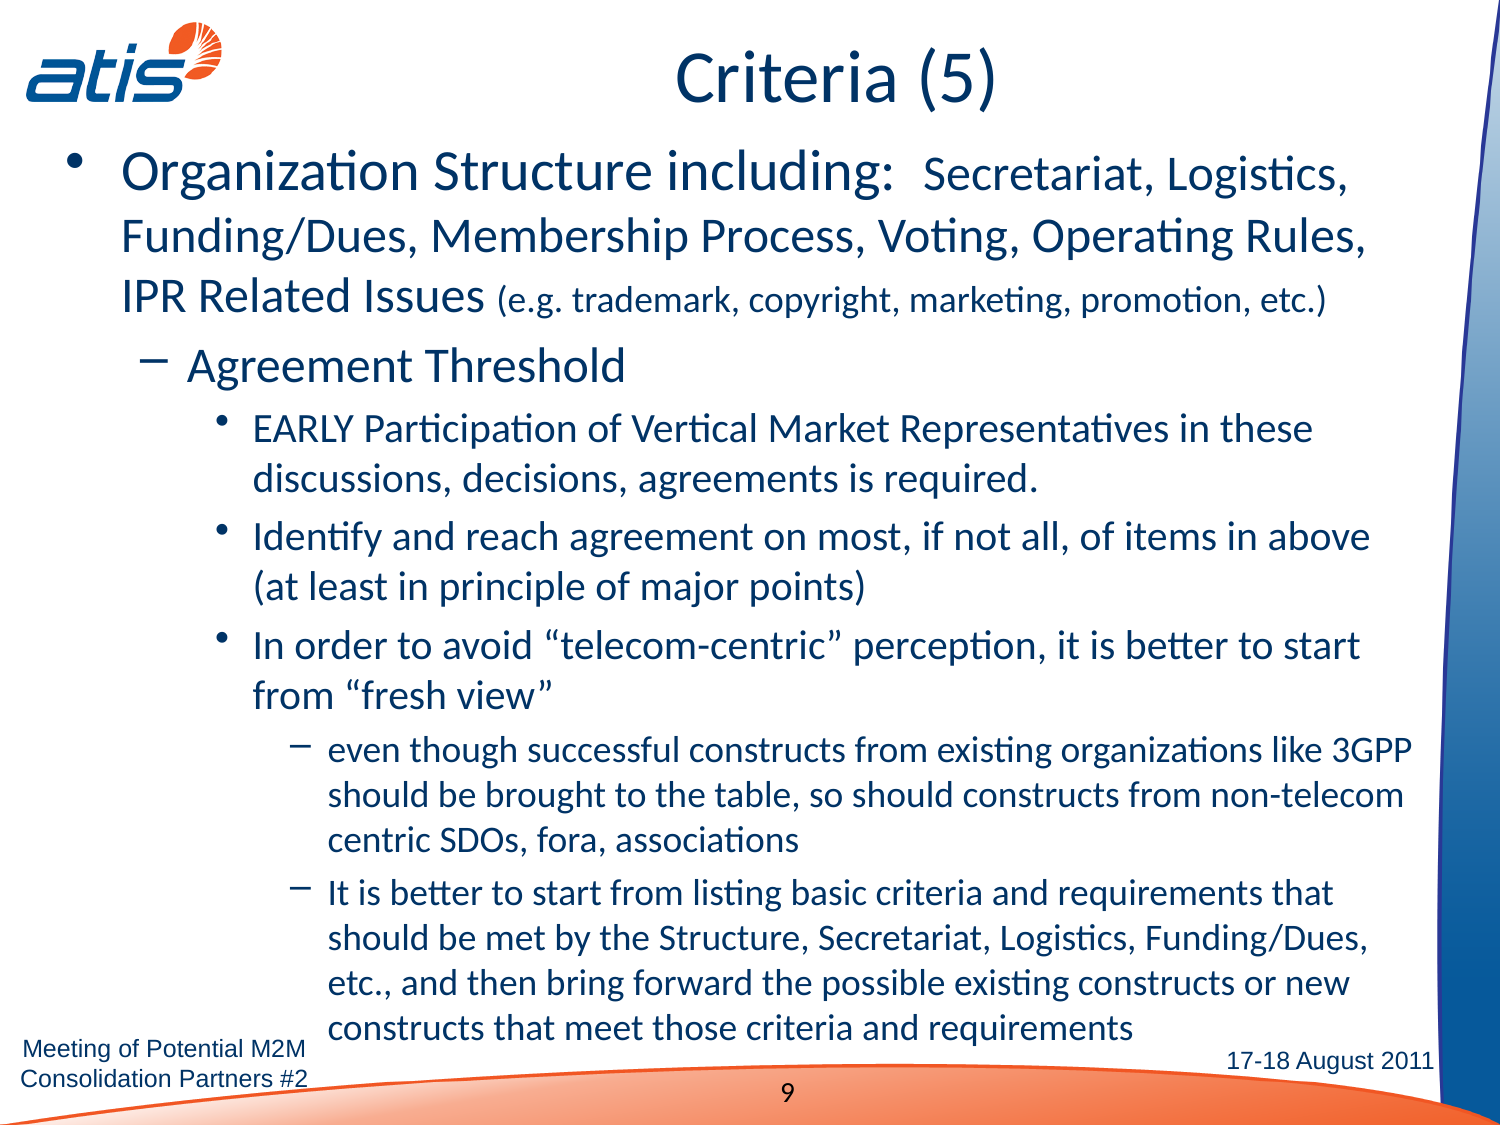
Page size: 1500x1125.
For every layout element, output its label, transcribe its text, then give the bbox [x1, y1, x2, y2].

list Organization Structure including: Secretariat, Logistics, Funding/Dues, Membership Process, Voting, Operating Rules, IPR Related Issues (e.g. trademark, copyright, marketing, promotion, etc.) Agreement Threshold EARLY Participation of Vertical Market Representatives in these discussions, decisions, agreements is required. Identify and reach agreement on most, if not all, of items in above (at least in principle of major points) In order to avoid “telecom-centric” perception, it is better to start from “fresh view” even though successful constructs from existing organizations like 3GPP should be brought to the table, so should constructs from non-telecom centric SDOs, fora, associations It is better to start from listing basic criteria and requirements that should be met by the Structure, Secretariat, Logistics, Funding/Dues, etc., and then bring forward the possible existing constructs or new constructs that meet those criteria and requirements [49, 124, 1438, 926]
title Criteria (5) [224, 0, 1451, 146]
slide_number 9 [612, 1065, 963, 1104]
picture [0, 0, 1500, 1125]
